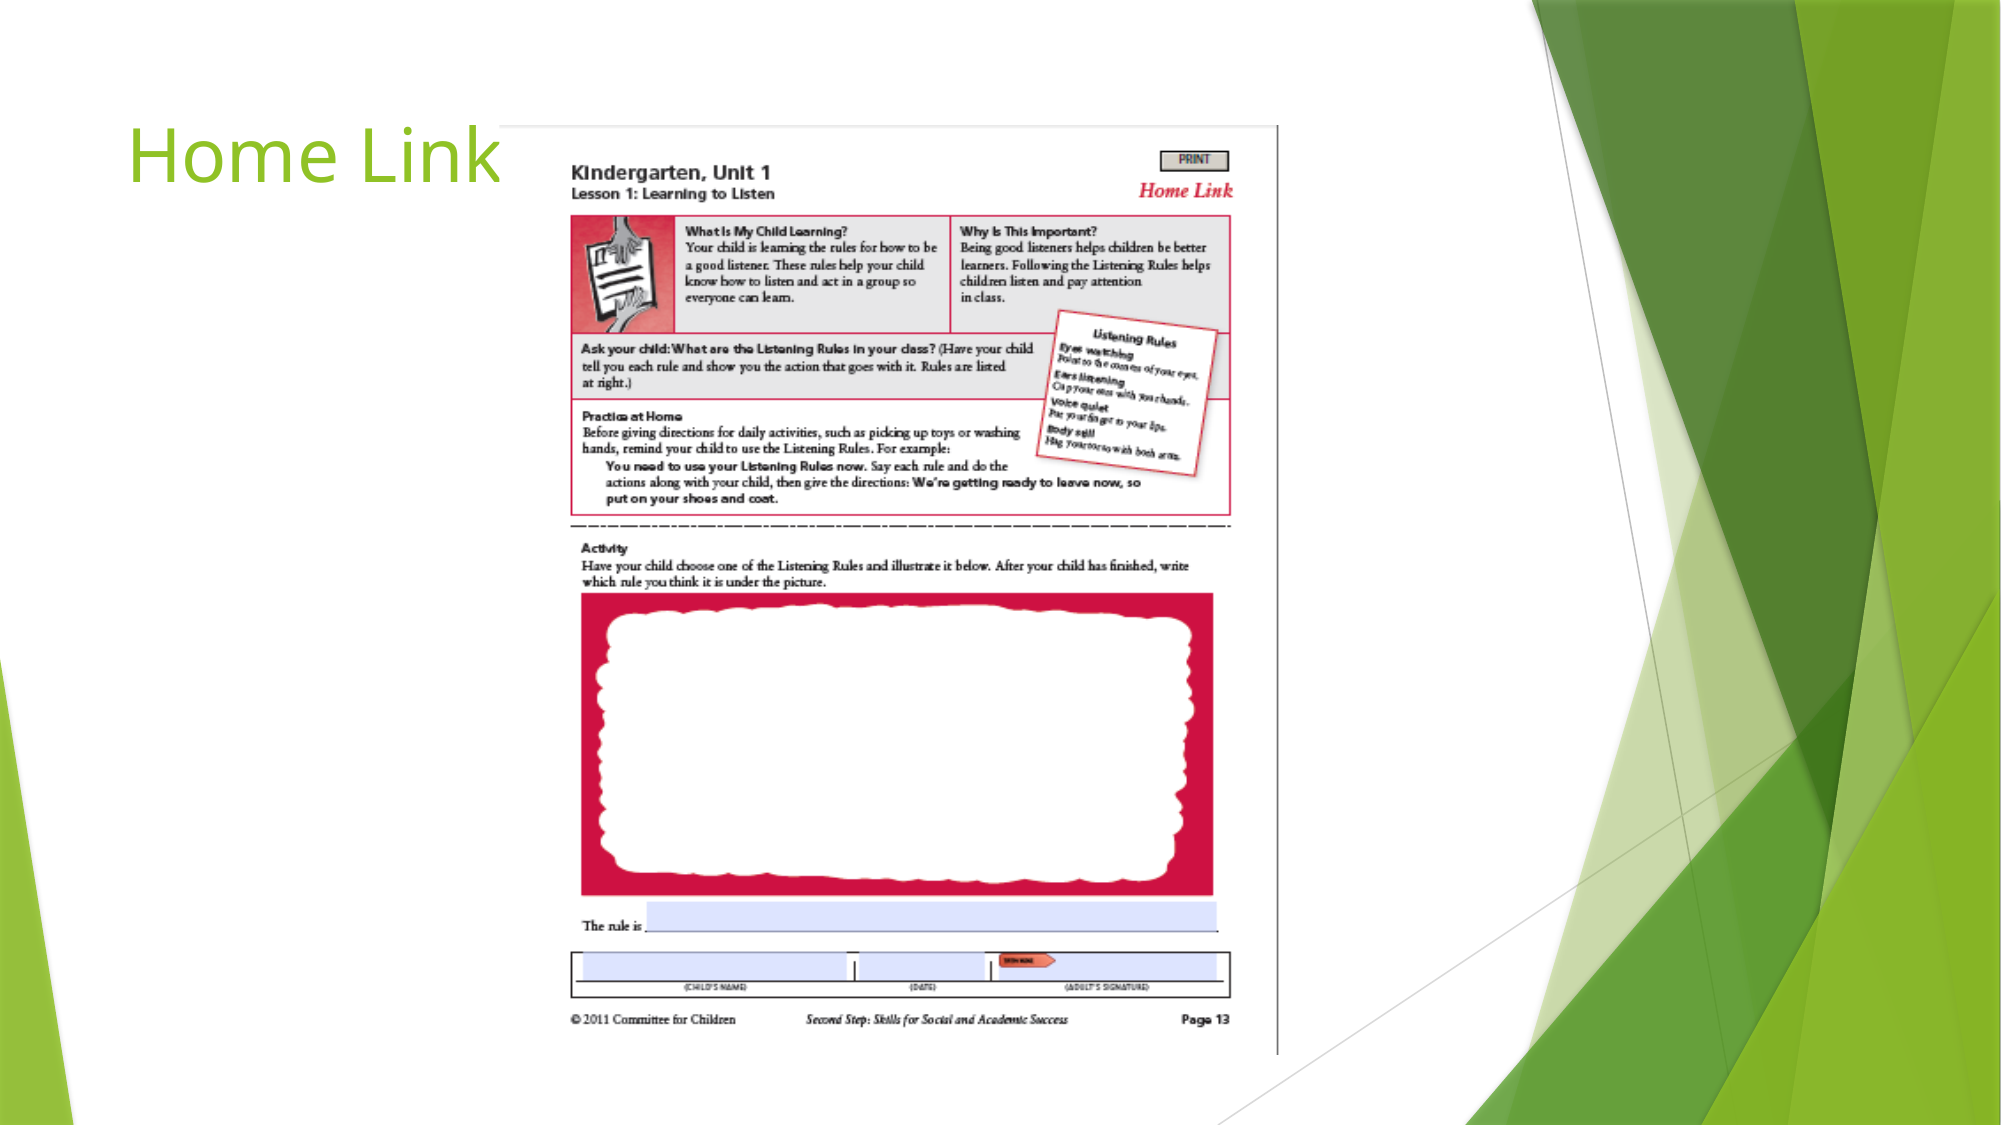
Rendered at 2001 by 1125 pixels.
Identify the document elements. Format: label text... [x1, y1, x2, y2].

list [498, 124, 1279, 1055]
title Home Link [111, 99, 1522, 317]
